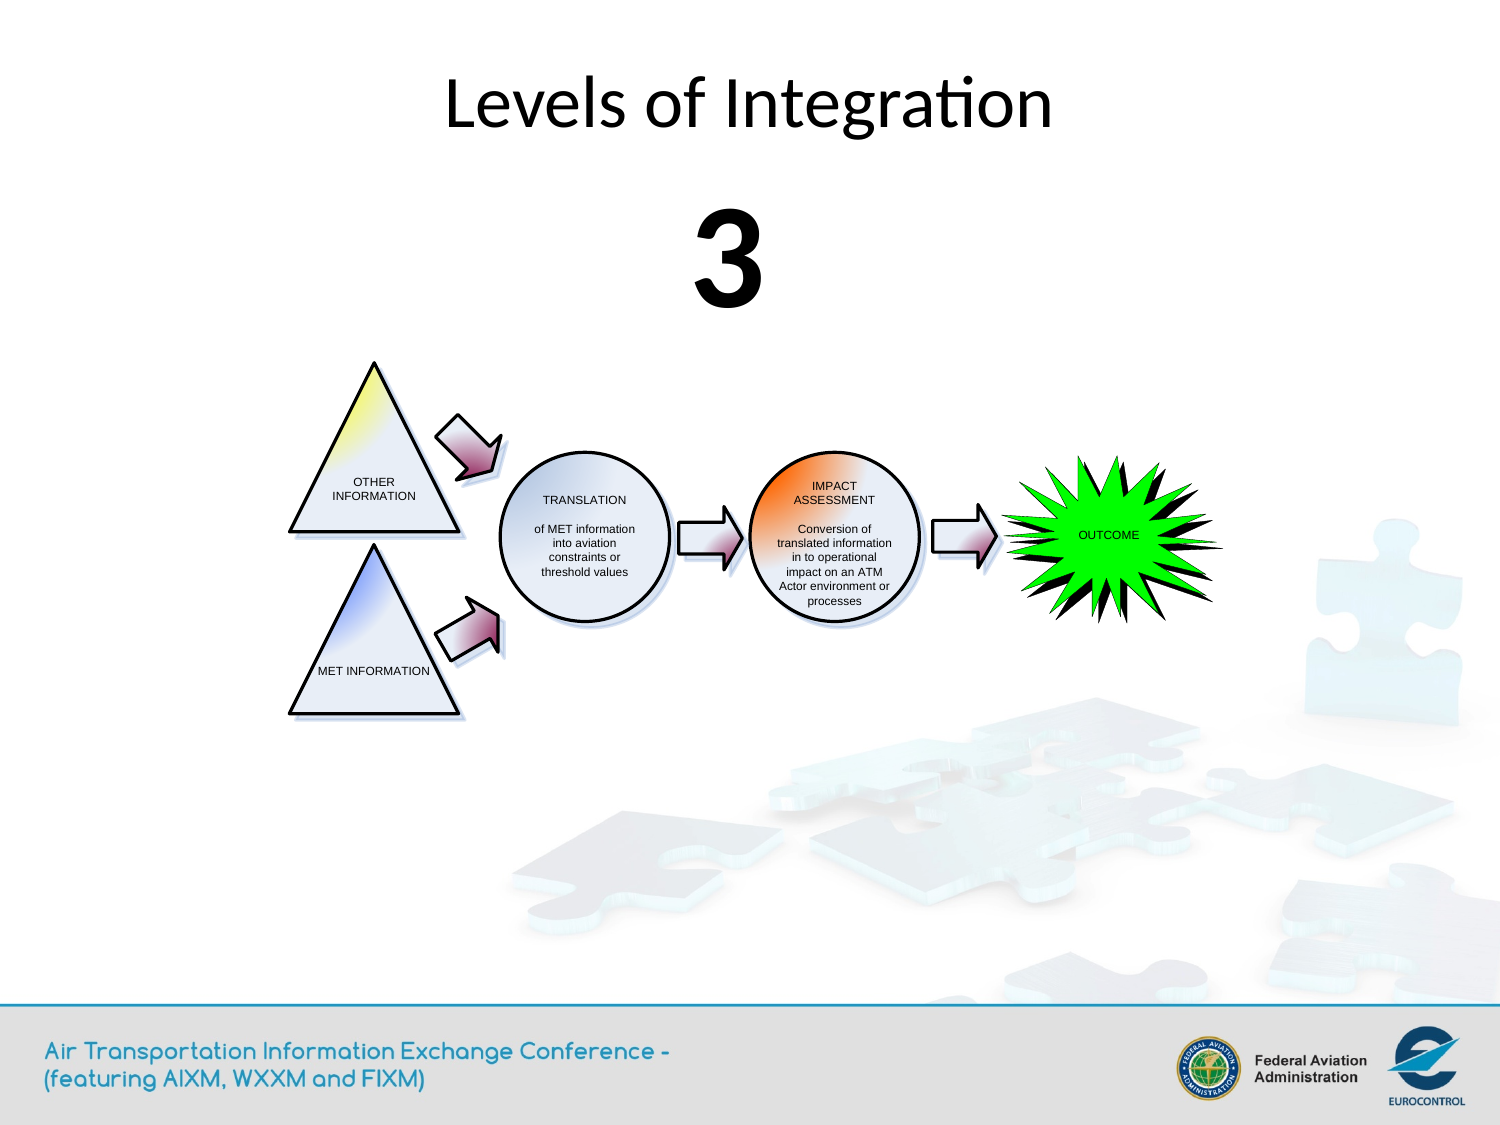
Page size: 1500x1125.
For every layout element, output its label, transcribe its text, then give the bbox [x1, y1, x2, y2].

picture [0, 1, 1500, 1125]
text_box 3 [675, 149, 788, 345]
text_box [284, 357, 1226, 726]
title Levels of Integration [75, 45, 1425, 150]
